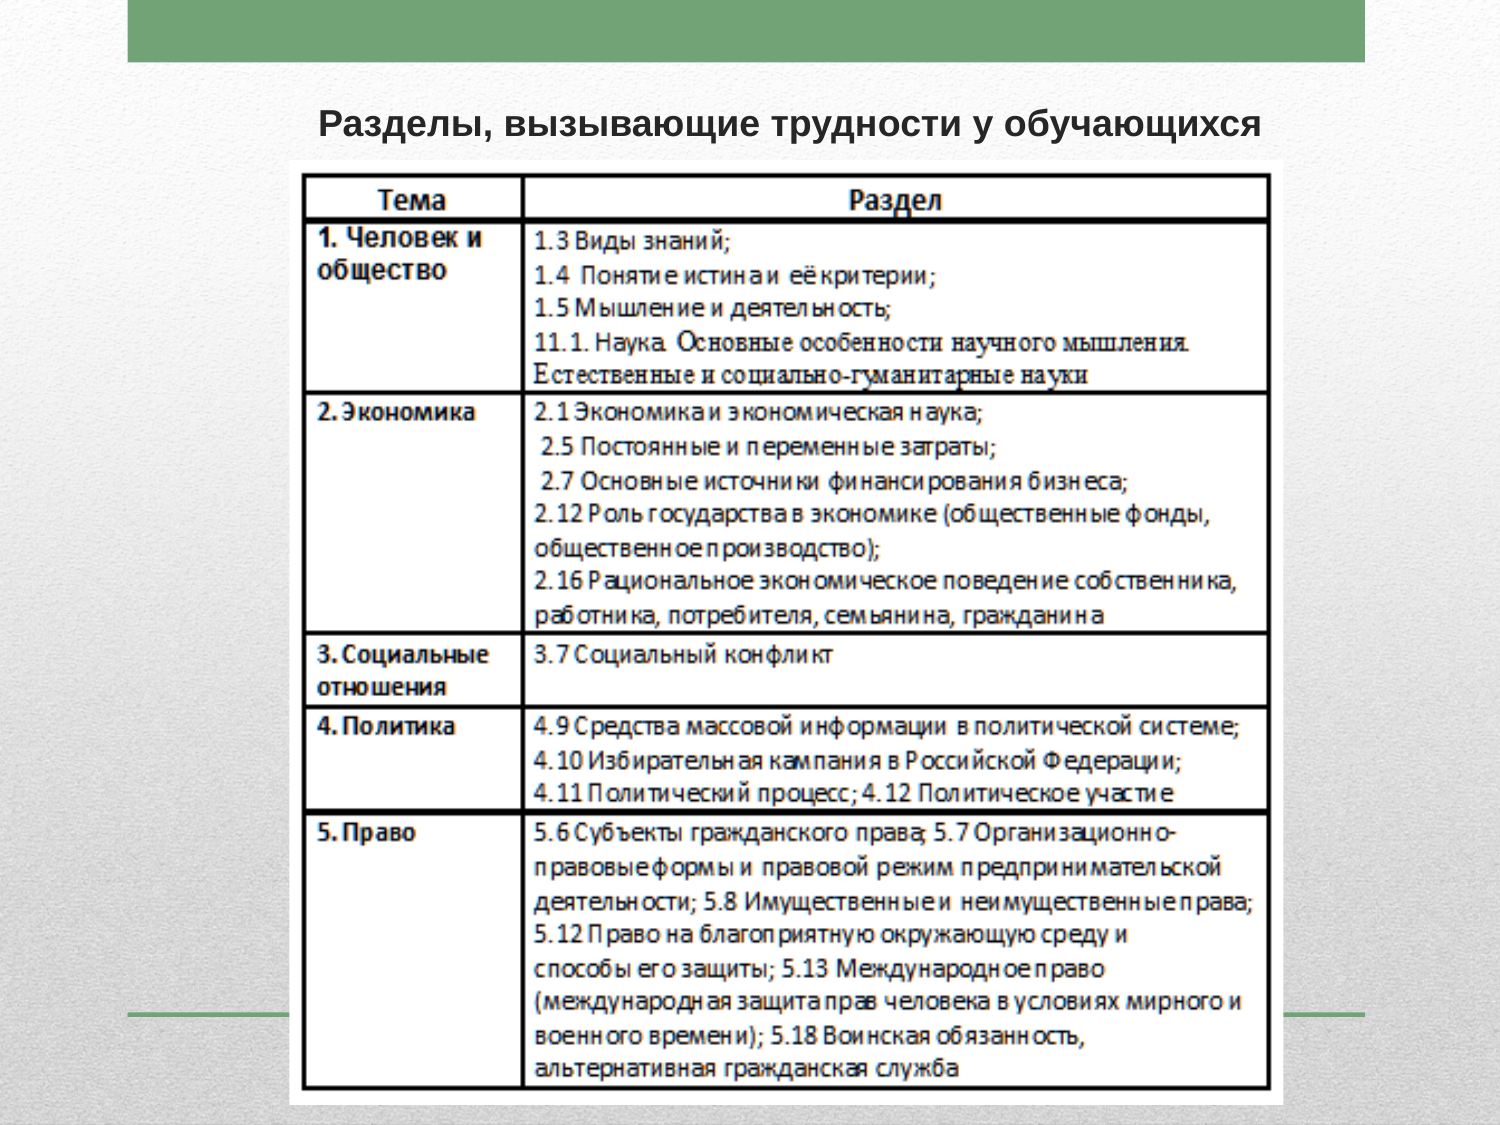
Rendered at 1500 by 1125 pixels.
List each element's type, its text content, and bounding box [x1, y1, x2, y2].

title Разделы, вызывающие трудности у обучающихся [123, 42, 1436, 161]
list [288, 160, 1285, 1107]
